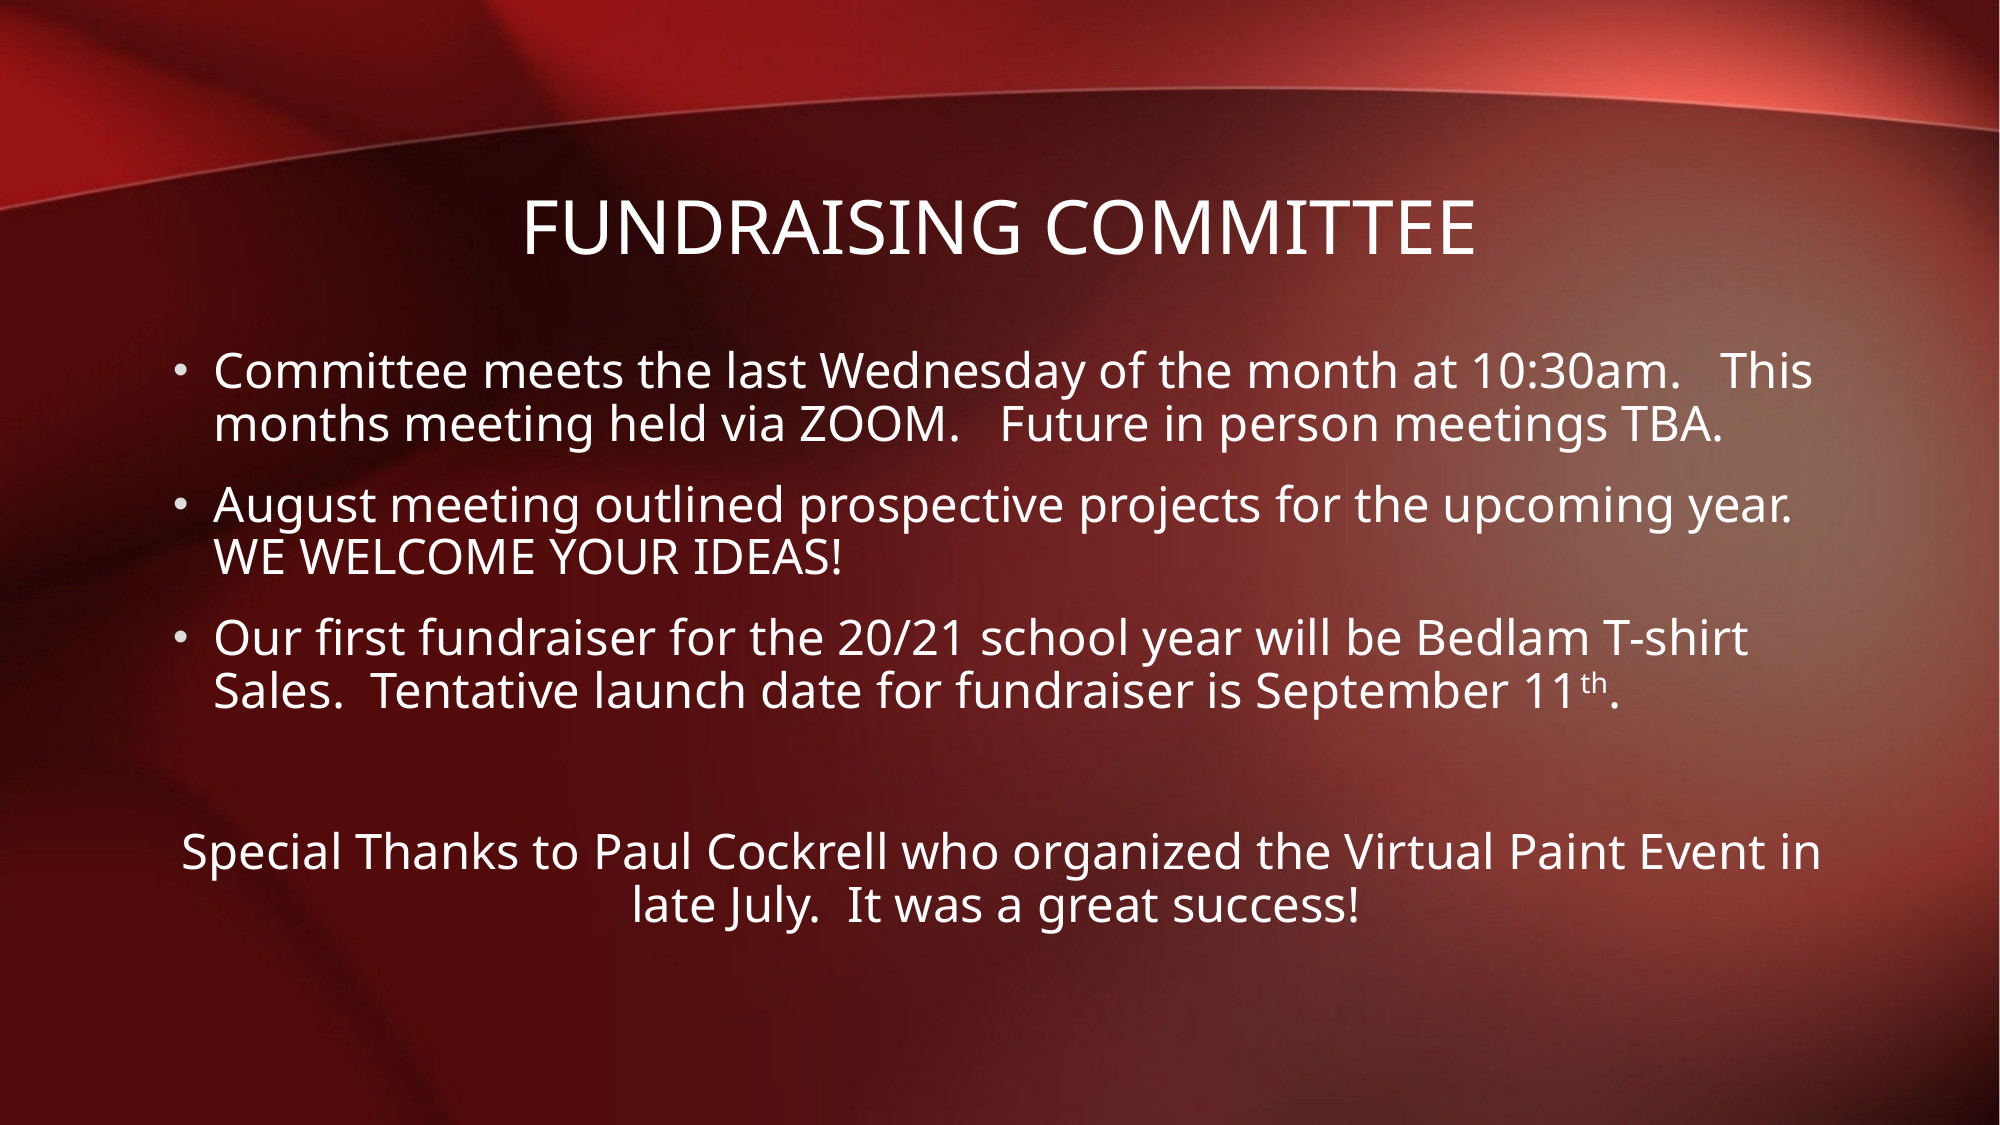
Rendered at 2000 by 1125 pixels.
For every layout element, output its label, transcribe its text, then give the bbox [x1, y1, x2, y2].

picture [0, 0, 2000, 1125]
list Committee meets the last Wednesday of the month at 10:30am. This months meeting held via ZOOM. Future in person meetings TBA. August meeting outlined prospective projects for the upcoming year. WE WELCOME YOUR IDEAS! Our first fundraiser for the 20/21 school year will be Bedlam T-shirt Sales. Tentative launch date for fundraiser is September 11th. Special Thanks to Paul Cockrell who organized the Virtual Paint Event in late July. It was a great success! [153, 249, 1853, 984]
title Fundraising COMMITTEE [149, 79, 1850, 280]
